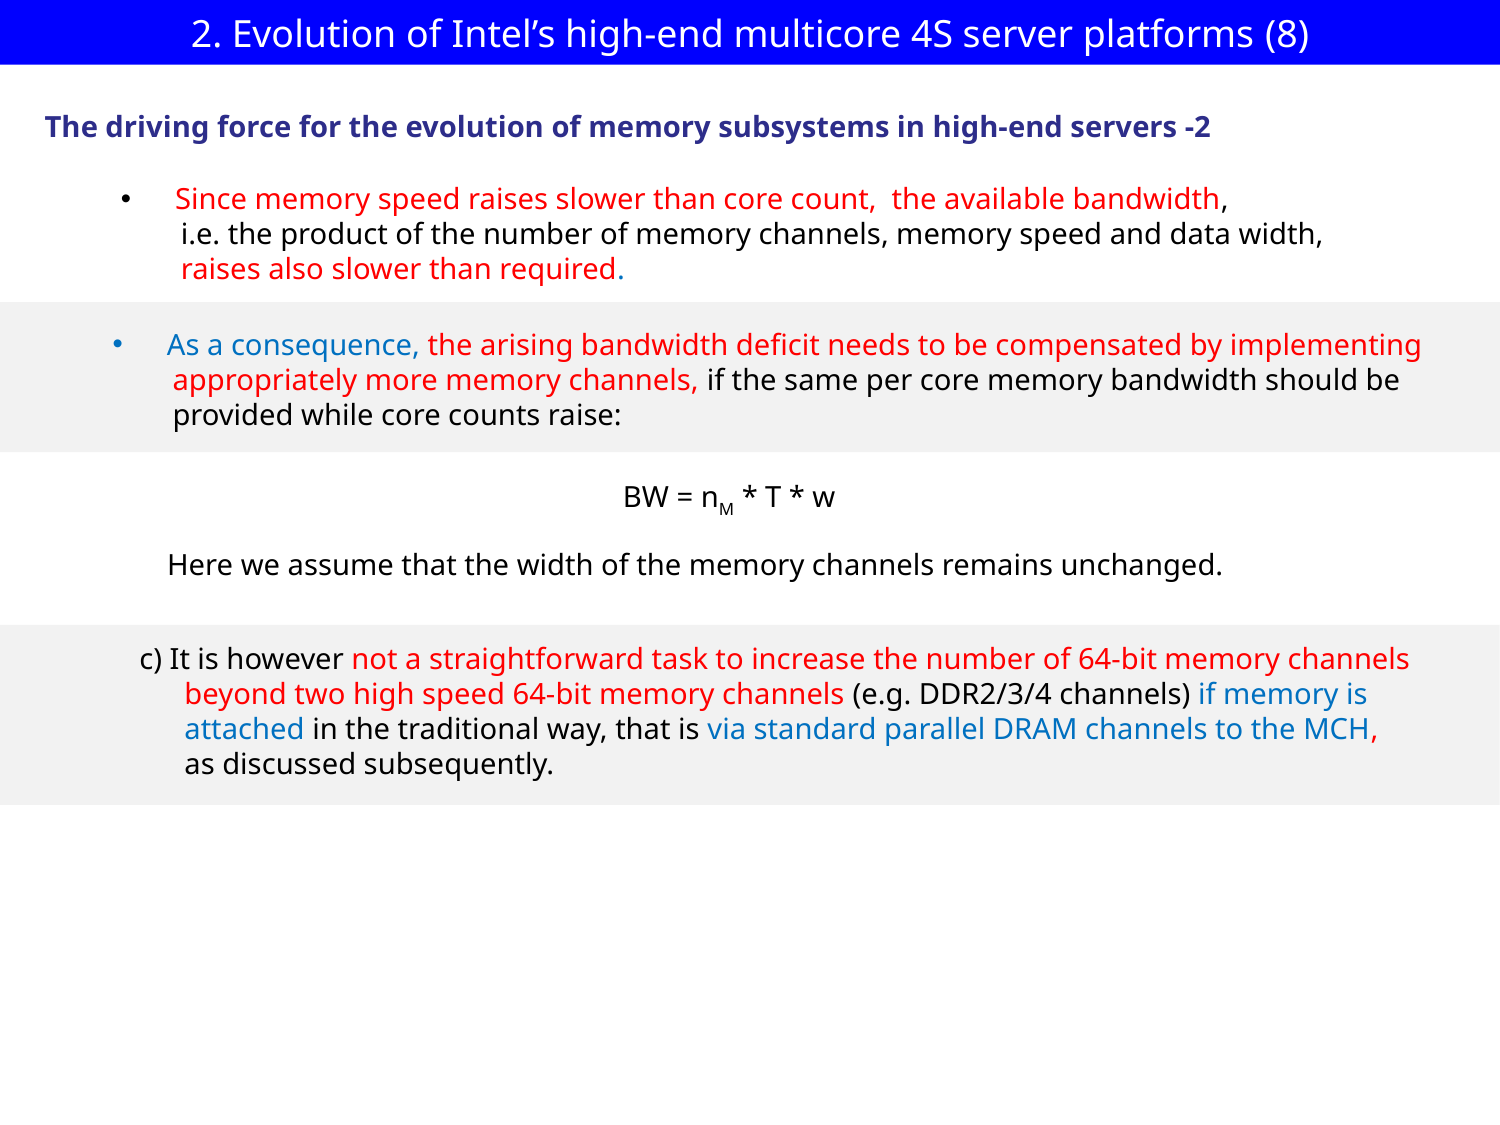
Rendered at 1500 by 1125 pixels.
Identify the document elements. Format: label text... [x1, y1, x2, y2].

text_box BW = nM * T * w [608, 471, 851, 526]
text_box Since memory speed raises slower than core count, the available bandwidth, i.e. the product of the number of memory channels, memory speed and data width, raises also slower than required. [106, 173, 1340, 293]
text_box c) It is however not a straightforward task to increase the number of 64-bit memory channels beyond two high speed 64-bit memory channels (e.g. DDR2/3/4 channels) if memory is attached in the traditional way, that is via standard parallel DRAM channels to the MCH, as discussed subsequently. [124, 633, 1449, 788]
title 2. Evolution of Intel’s high-end multicore 4S server platforms (8) [0, 0, 1500, 65]
text_box [0, 302, 1500, 453]
text_box Here we assume that the width of the memory channels remains unchanged. [92, 538, 1255, 589]
text_box [0, 624, 1500, 805]
text_box The driving force for the evolution of memory subsystems in high-end servers -2 [29, 100, 1431, 151]
text_box As a consequence, the arising bandwidth deficit needs to be compensated by implementing appropriately more memory channels, if the same per core memory bandwidth should be provided while core counts raise: [97, 318, 1446, 439]
